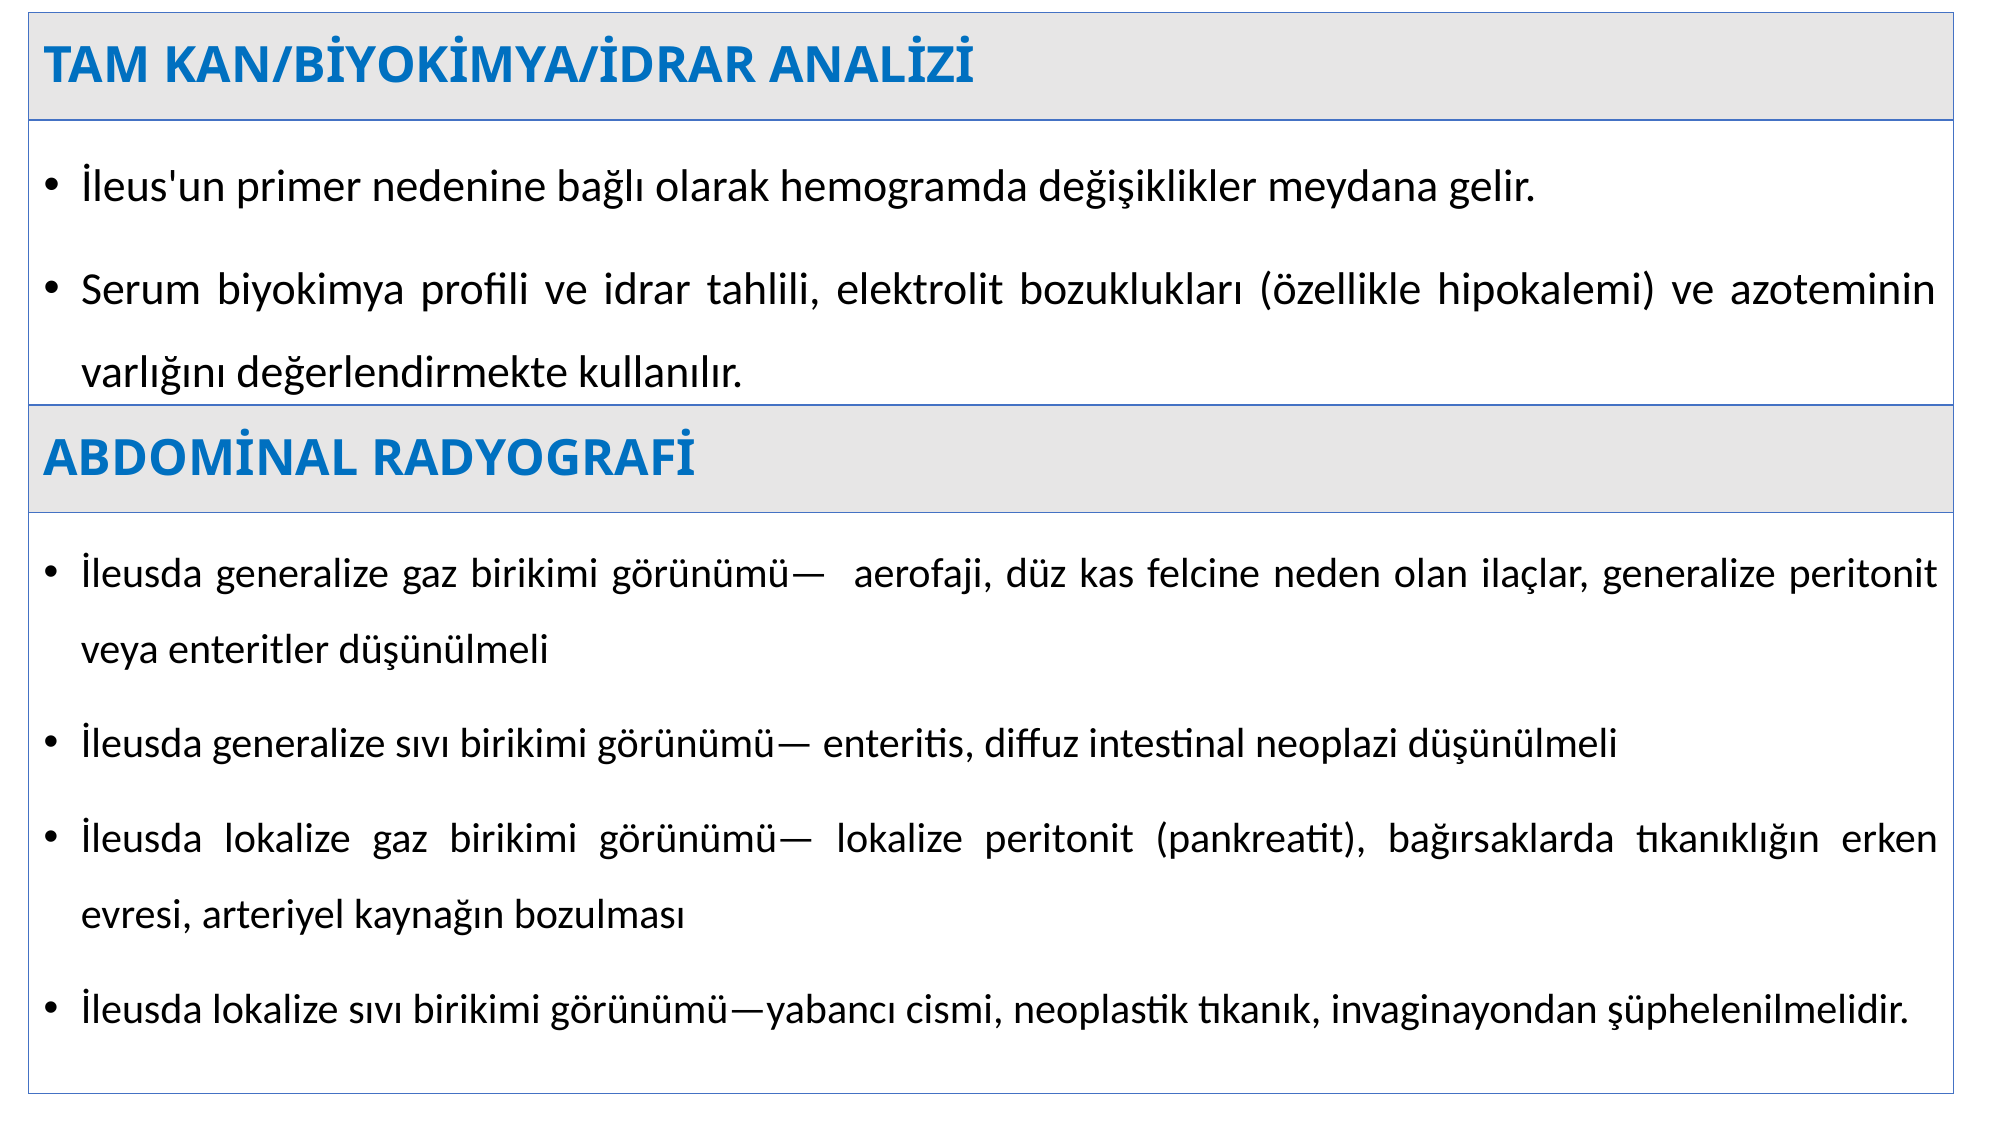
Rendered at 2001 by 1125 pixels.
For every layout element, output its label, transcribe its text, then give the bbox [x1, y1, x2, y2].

list İleus'un primer nedenine bağlı olarak hemogramda değişiklikler meydana gelir. Serum biyokimya profili ve idrar tahlili, elektrolit bozuklukları (özellikle hipokalemi) ve azoteminin varlığını değerlendirmekte kullanılır. [28, 120, 1954, 405]
title TAM KAN/BİYOKİMYA/İDRAR ANALİZİ [28, 12, 1954, 120]
text_box ABDOMİNAL RADYOGRAFİ [28, 405, 1954, 512]
text_box İleusda generalize gaz birikimi görünümü— aerofaji, düz kas felcine neden olan ilaçlar, generalize peritonit veya enteritler düşünülmeli İleusda generalize sıvı birikimi görünümü— enteritis, diffuz intestinal neoplazi düşünülmeli İleusda lokalize gaz birikimi görünümü— lokalize peritonit (pankreatit), bağırsaklarda tıkanıklığın erken evresi, arteriyel kaynağın bozulması İleusda lokalize sıvı birikimi görünümü—yabancı cismi, neoplastik tıkanık, invaginayondan şüphelenilmelidir. [28, 512, 1954, 1094]
